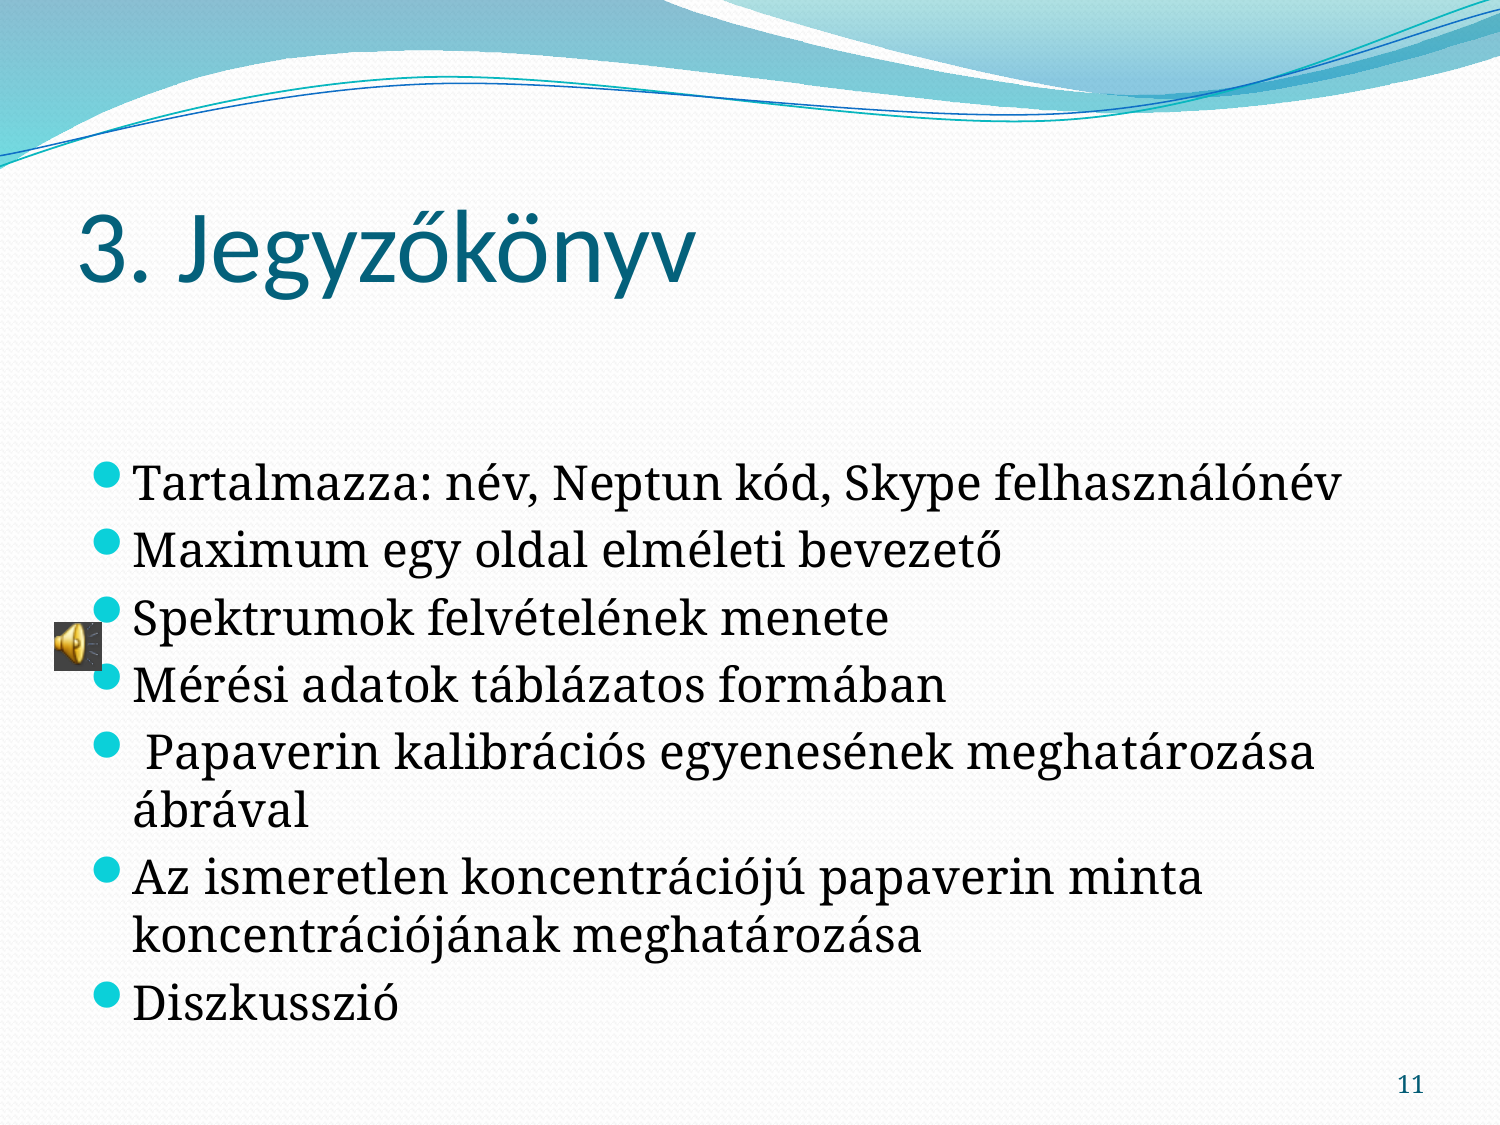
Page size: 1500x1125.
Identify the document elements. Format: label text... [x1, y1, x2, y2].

slide_number 11 [1299, 1042, 1425, 1103]
picture [52, 621, 104, 672]
title 3. Jegyzőkönyv [75, 115, 1425, 303]
list Tartalmazza: név, Neptun kód, Skype felhasználónév Maximum egy oldal elméleti bevezető Spektrumok felvételének menete Mérési adatok táblázatos formában Papaverin kalibrációs egyenesének meghatározása ábrával Az ismeretlen koncentrációjú papaverin minta koncentrációjának meghatározása Diszkusszió [75, 444, 1425, 1038]
